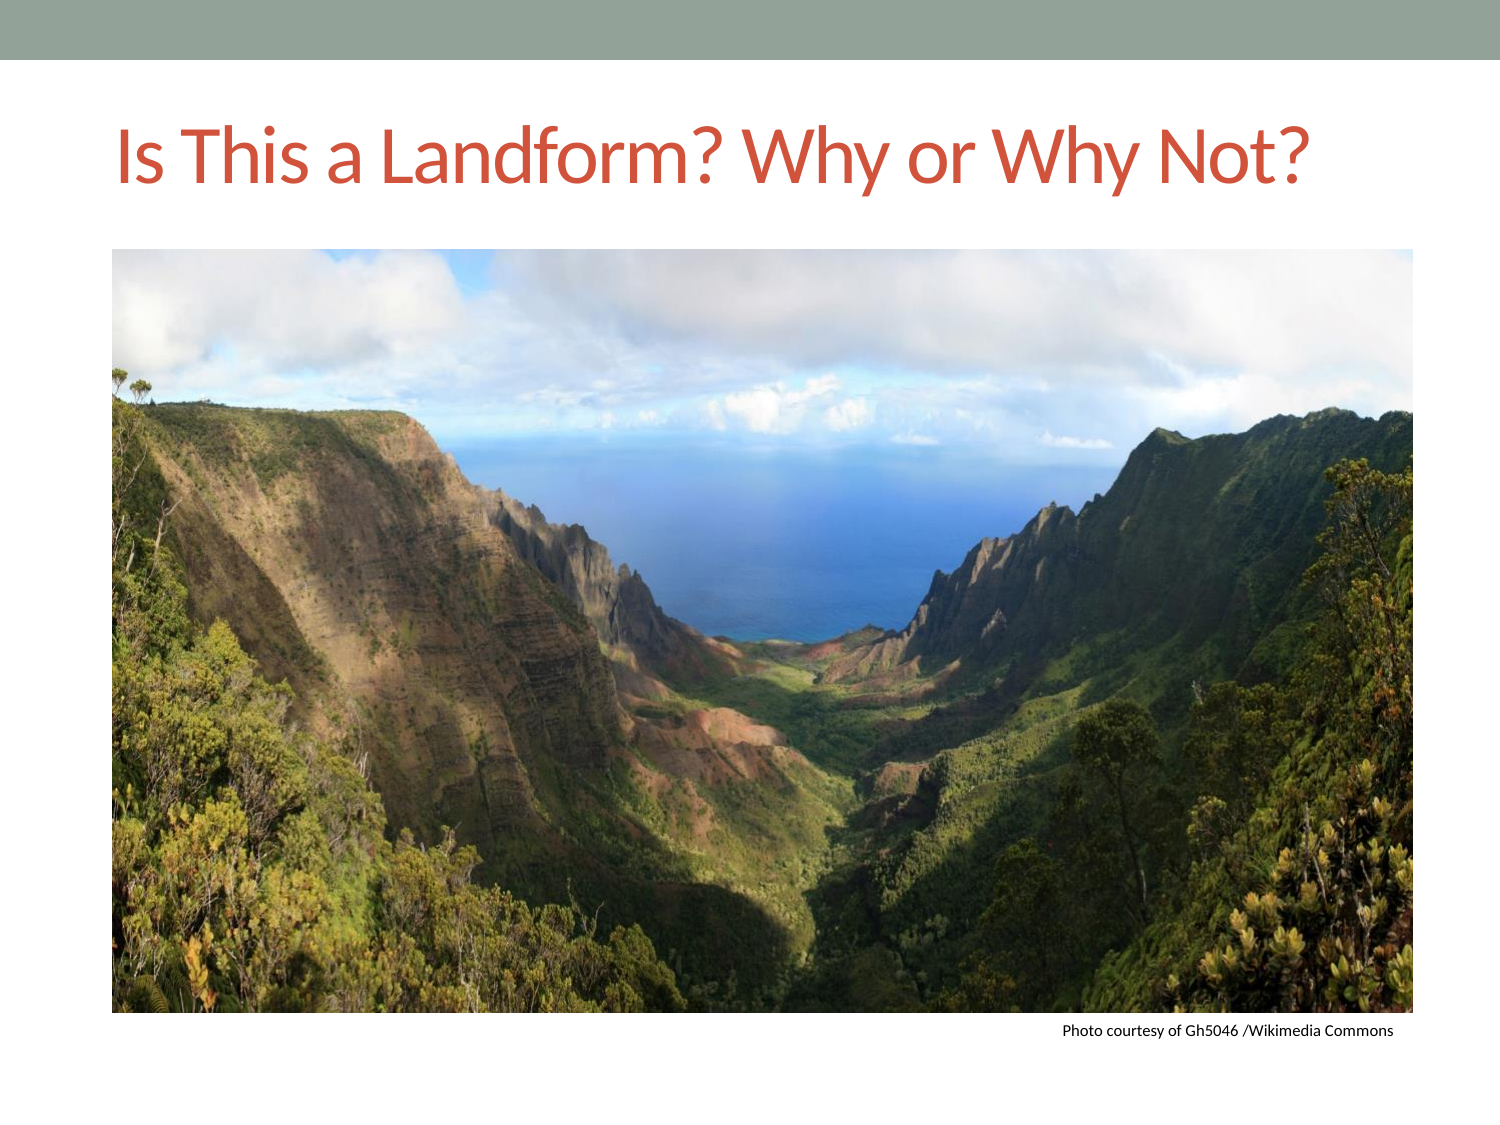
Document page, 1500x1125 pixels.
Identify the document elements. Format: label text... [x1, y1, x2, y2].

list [112, 249, 1413, 1013]
text_box Photo courtesy of Gh5046 /Wikimedia Commons [1047, 1021, 1409, 1048]
title Is This a Landform? Why or Why Not? [99, 87, 1400, 213]
